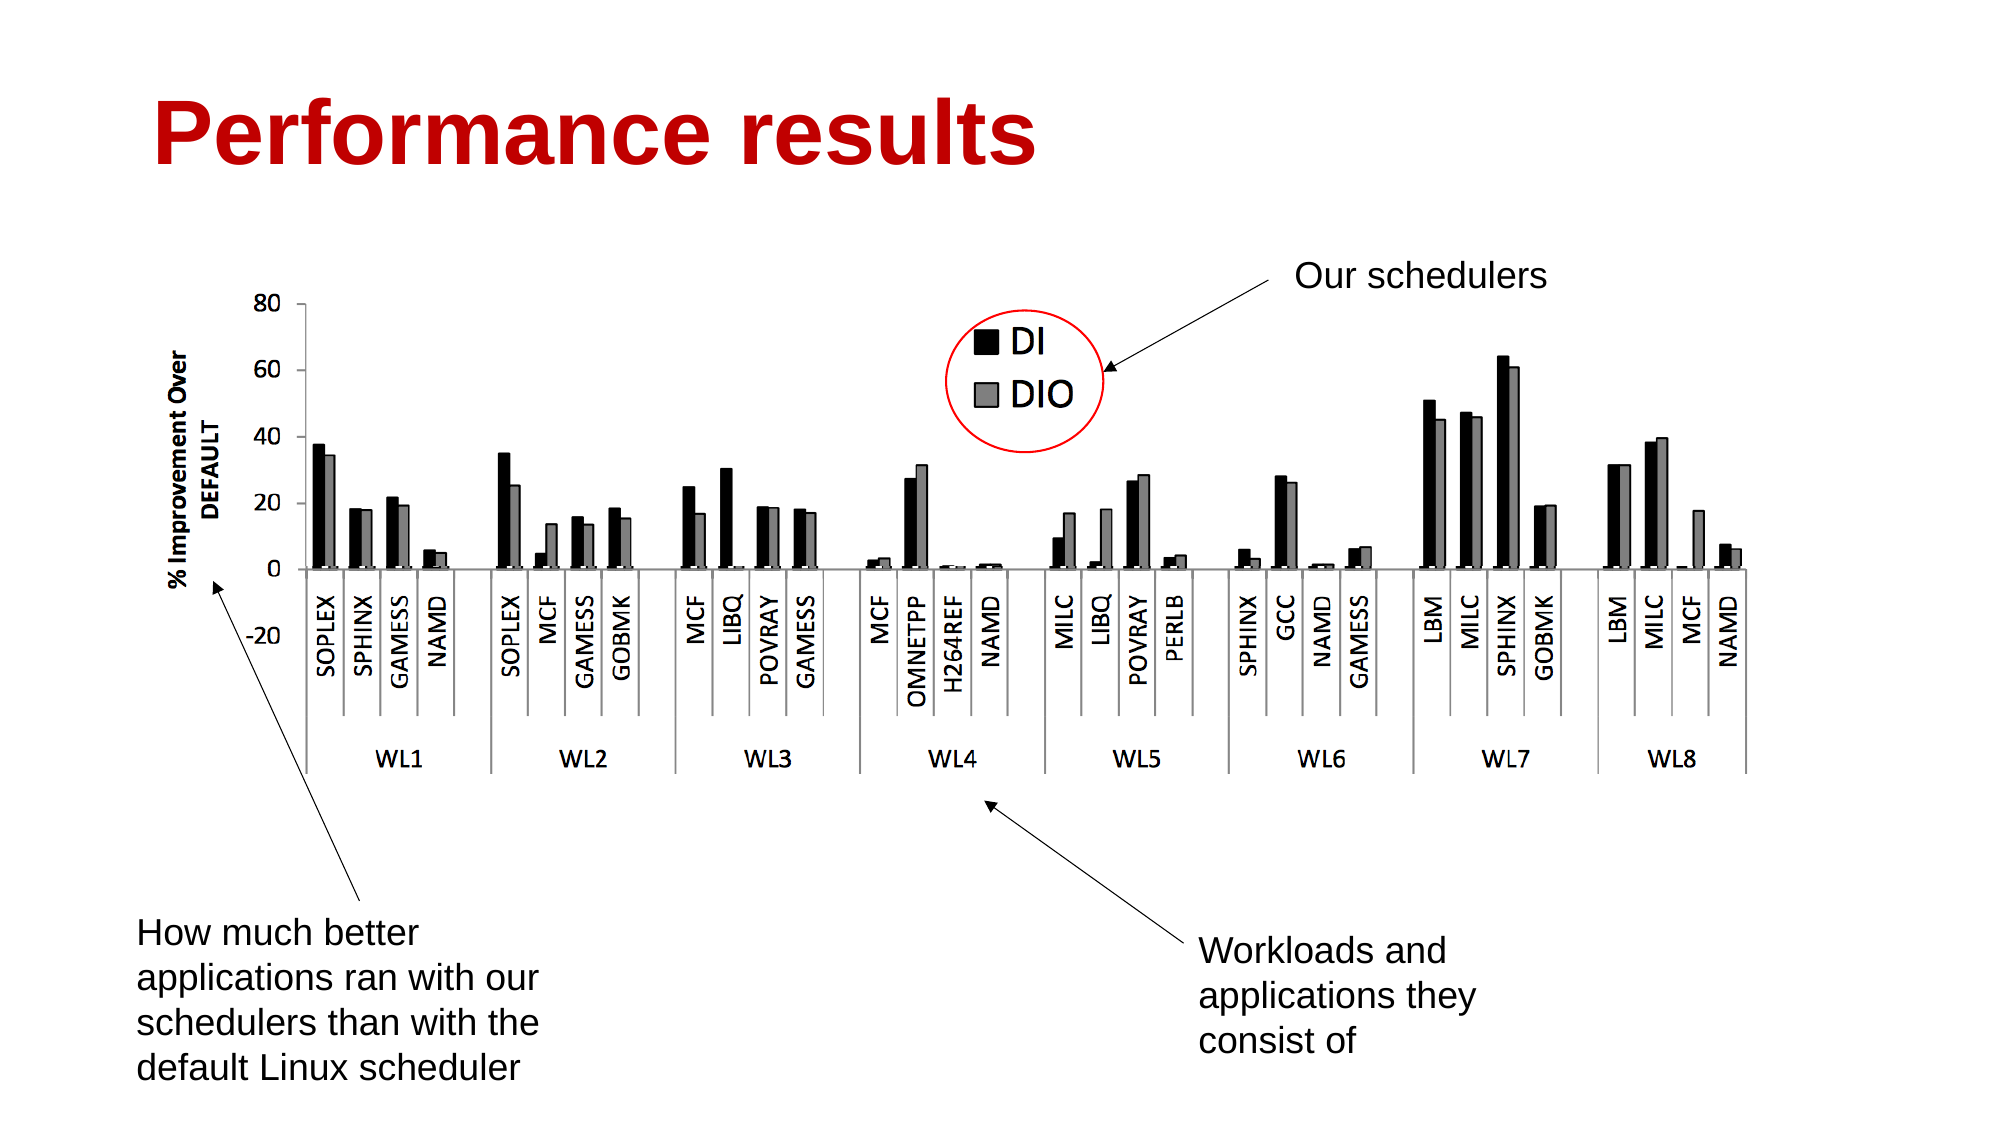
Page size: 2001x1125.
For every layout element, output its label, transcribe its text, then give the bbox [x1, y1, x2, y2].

text_box Workloads and applications they consist of [1183, 918, 1516, 1069]
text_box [213, 581, 360, 901]
text_box How much better applications ran with our schedulers than with the default Linux scheduler [121, 900, 598, 1096]
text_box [984, 800, 1184, 944]
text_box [1103, 279, 1269, 372]
text_box Our schedulers [1279, 243, 1612, 279]
title Performance results [137, 26, 1863, 244]
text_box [137, 279, 1788, 801]
